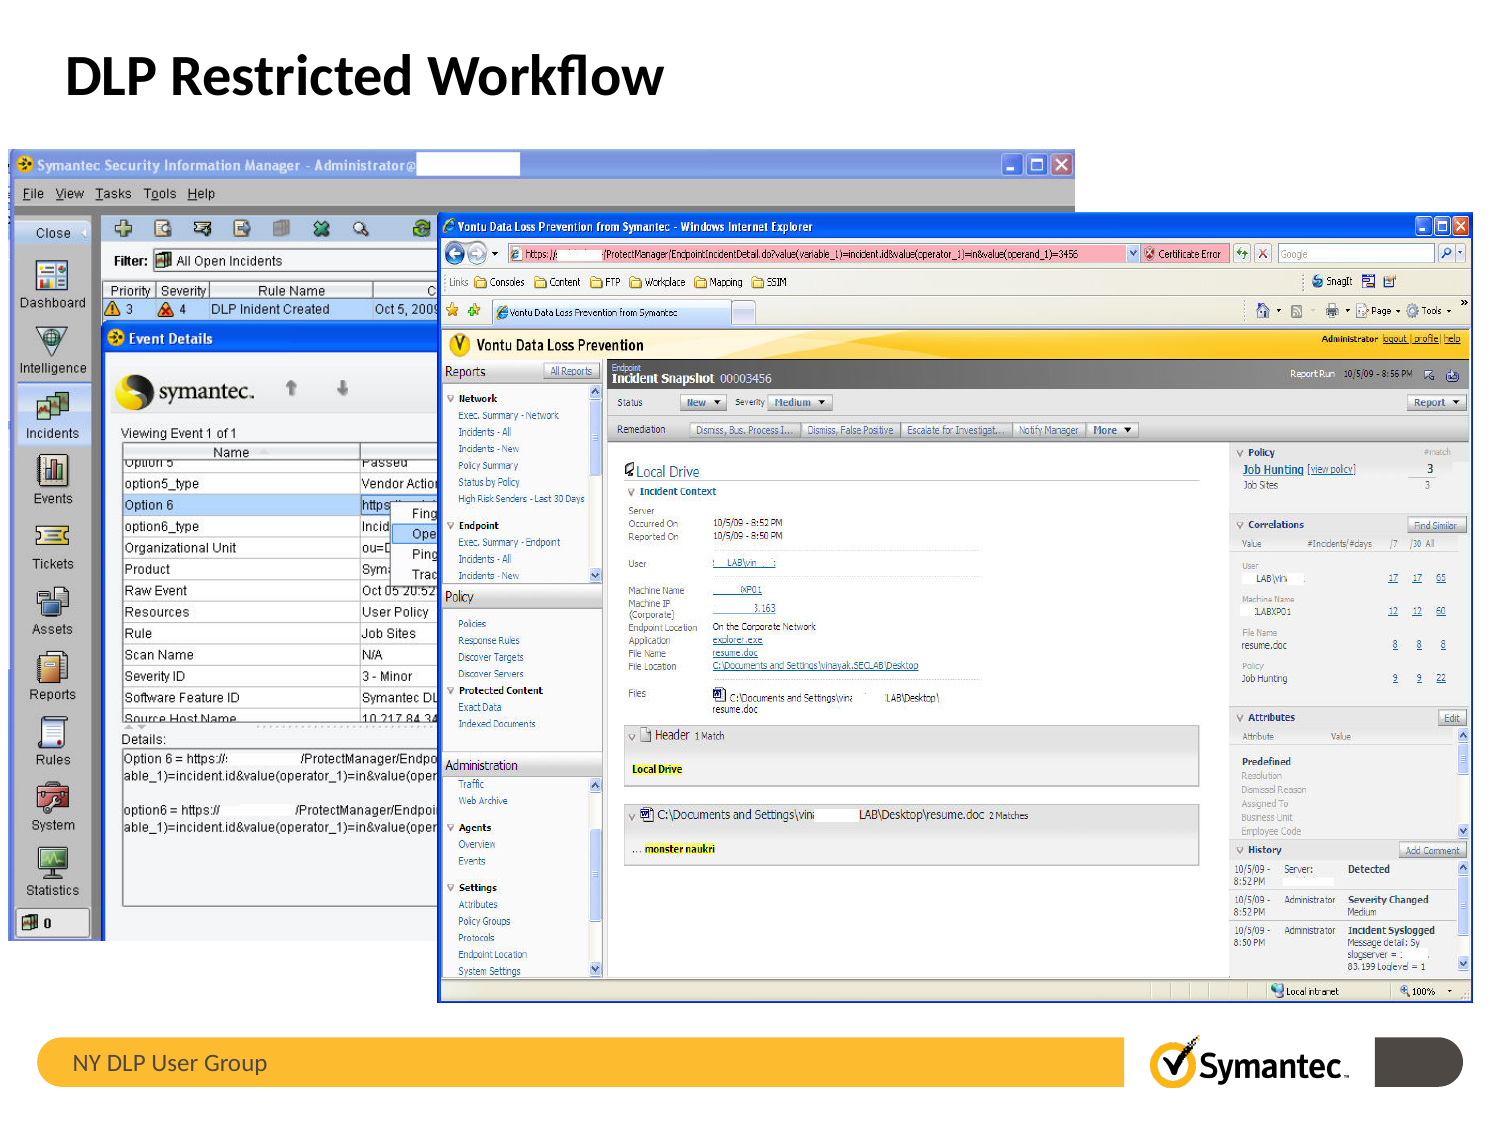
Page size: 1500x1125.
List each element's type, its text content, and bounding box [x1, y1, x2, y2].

footer NY DLP User Group [57, 1048, 432, 1074]
picture [1150, 1035, 1349, 1088]
title DLP Restricted Workflow [49, 37, 1426, 116]
picture [8, 149, 1473, 1003]
